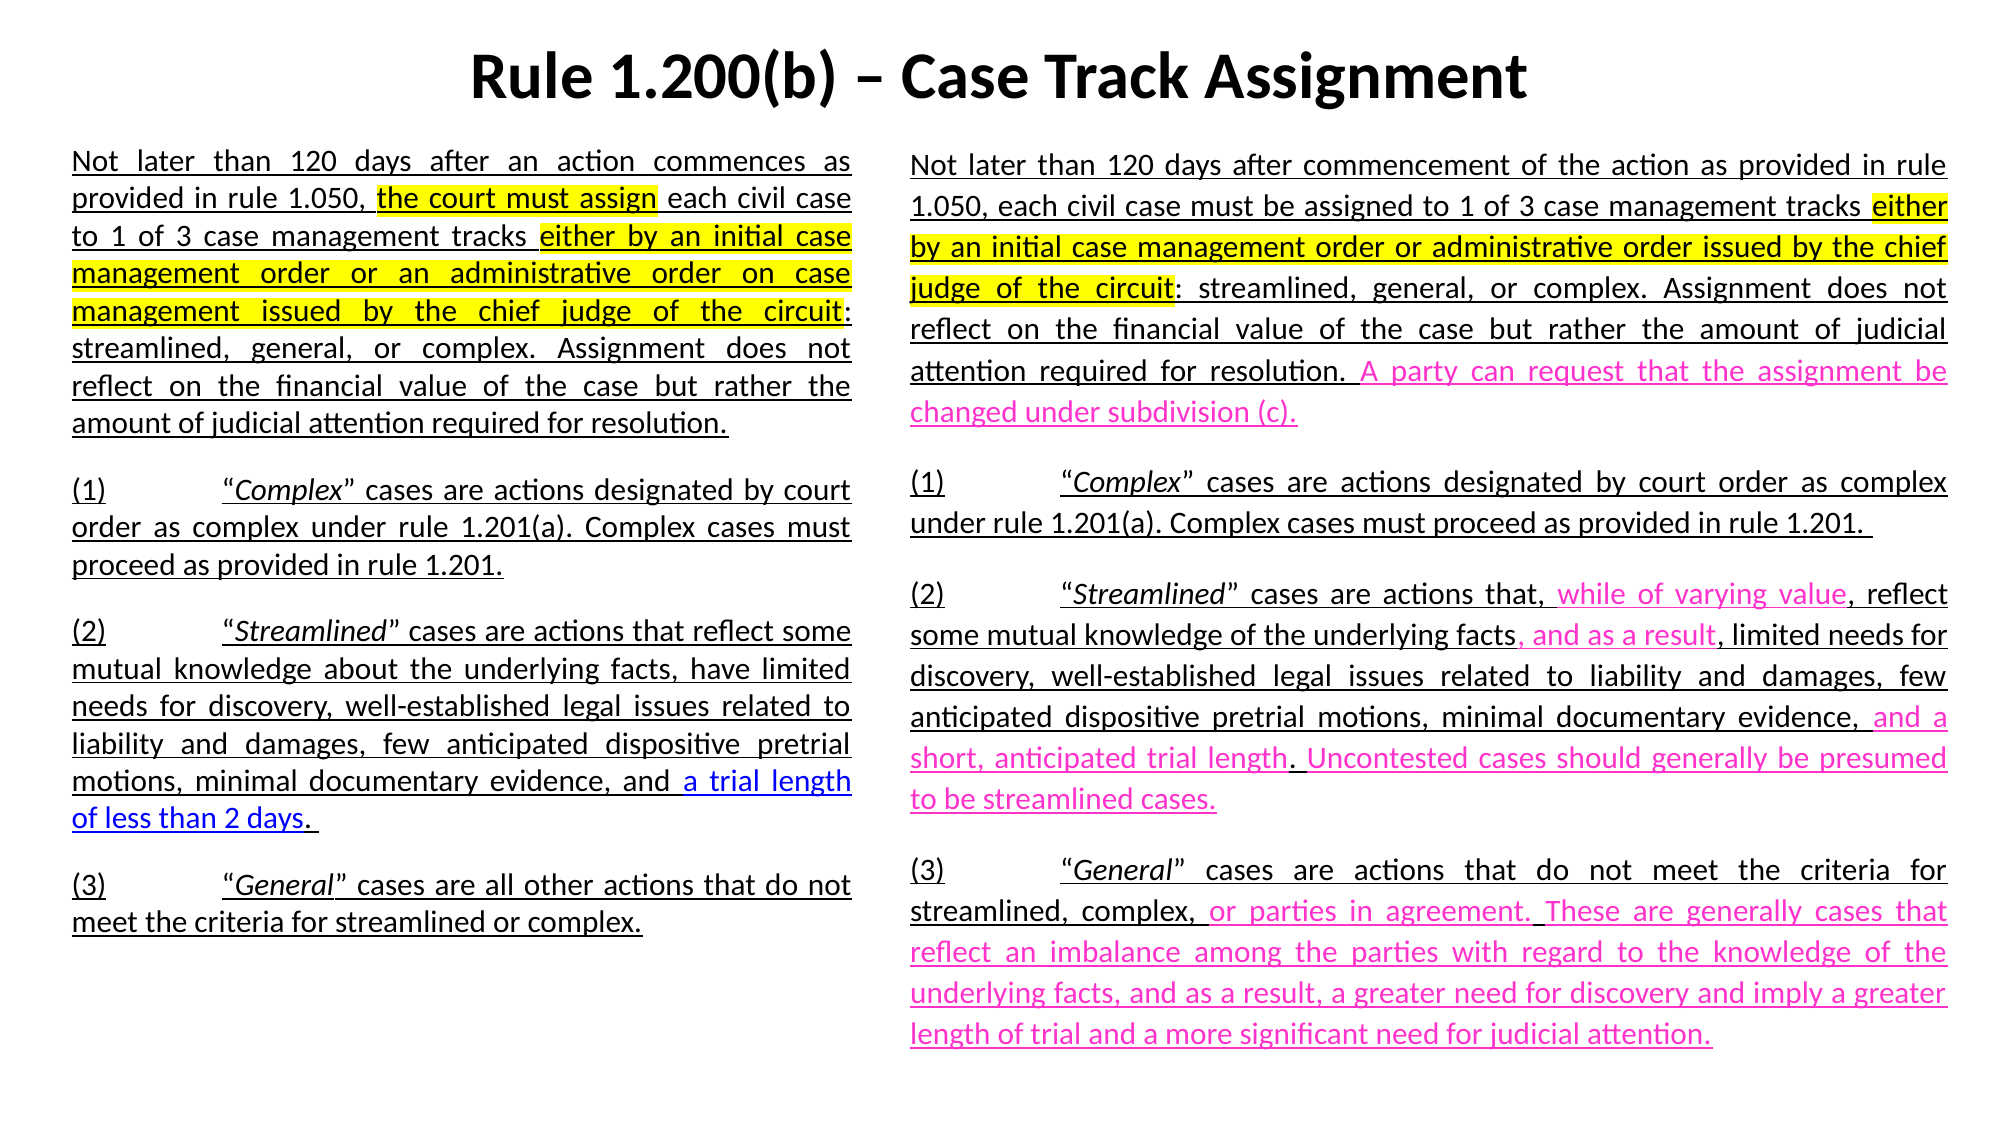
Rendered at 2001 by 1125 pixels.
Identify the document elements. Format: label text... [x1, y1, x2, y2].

list Not later than 120 days after commencement of the action as provided in rule 1.050, each civil case must be assigned to 1 of 3 case management tracks either by an initial case management order or administrative order issued by the chief judge of the circuit: streamlined, general, or complex. Assignment does not reflect on the financial value of the case but rather the amount of judicial attention required for resolution. A party can request that the assignment be changed under subdivision (c). (1) “Complex” cases are actions designated by court order as complex under rule 1.201(a). Complex cases must proceed as provided in rule 1.201. (2) “Streamlined” cases are actions that, while of varying value, reflect some mutual knowledge of the underlying facts, and as a result, limited needs for discovery, well-established legal issues related to liability and damages, few anticipated dispositive pretrial motions, minimal documentary evidence, and a short, anticipated trial length. Uncontested cases should generally be presumed to be streamlined cases. (3) “General” cases are actions that do not meet the criteria for streamlined, complex, or parties in agreement. These are generally cases that reflect an imbalance among the parties with regard to the knowledge of the underlying facts, and as a result, a greater need for discovery and imply a greater length of trial and a more significant need for judicial attention. [895, 132, 1964, 1046]
title Rule 1.200(b) – Case Track Assignment [137, 0, 1863, 153]
list Not later than 120 days after an action commences as provided in rule 1.050, the court must assign each civil case to 1 of 3 case management tracks either by an initial case management order or an administrative order on case management issued by the chief judge of the circuit: streamlined, general, or complex. Assignment does not reflect on the financial value of the case but rather the amount of judicial attention required for resolution. (1) “Complex” cases are actions designated by court order as complex under rule 1.201(a). Complex cases must proceed as provided in rule 1.201. (2) “Streamlined” cases are actions that reflect some mutual knowledge about the underlying facts, have limited needs for discovery, well-established legal issues related to liability and damages, few anticipated dispositive pretrial motions, minimal documentary evidence, and a trial length of less than 2 days. (3) “General” cases are all other actions that do not meet the criteria for streamlined or complex. [56, 132, 868, 994]
